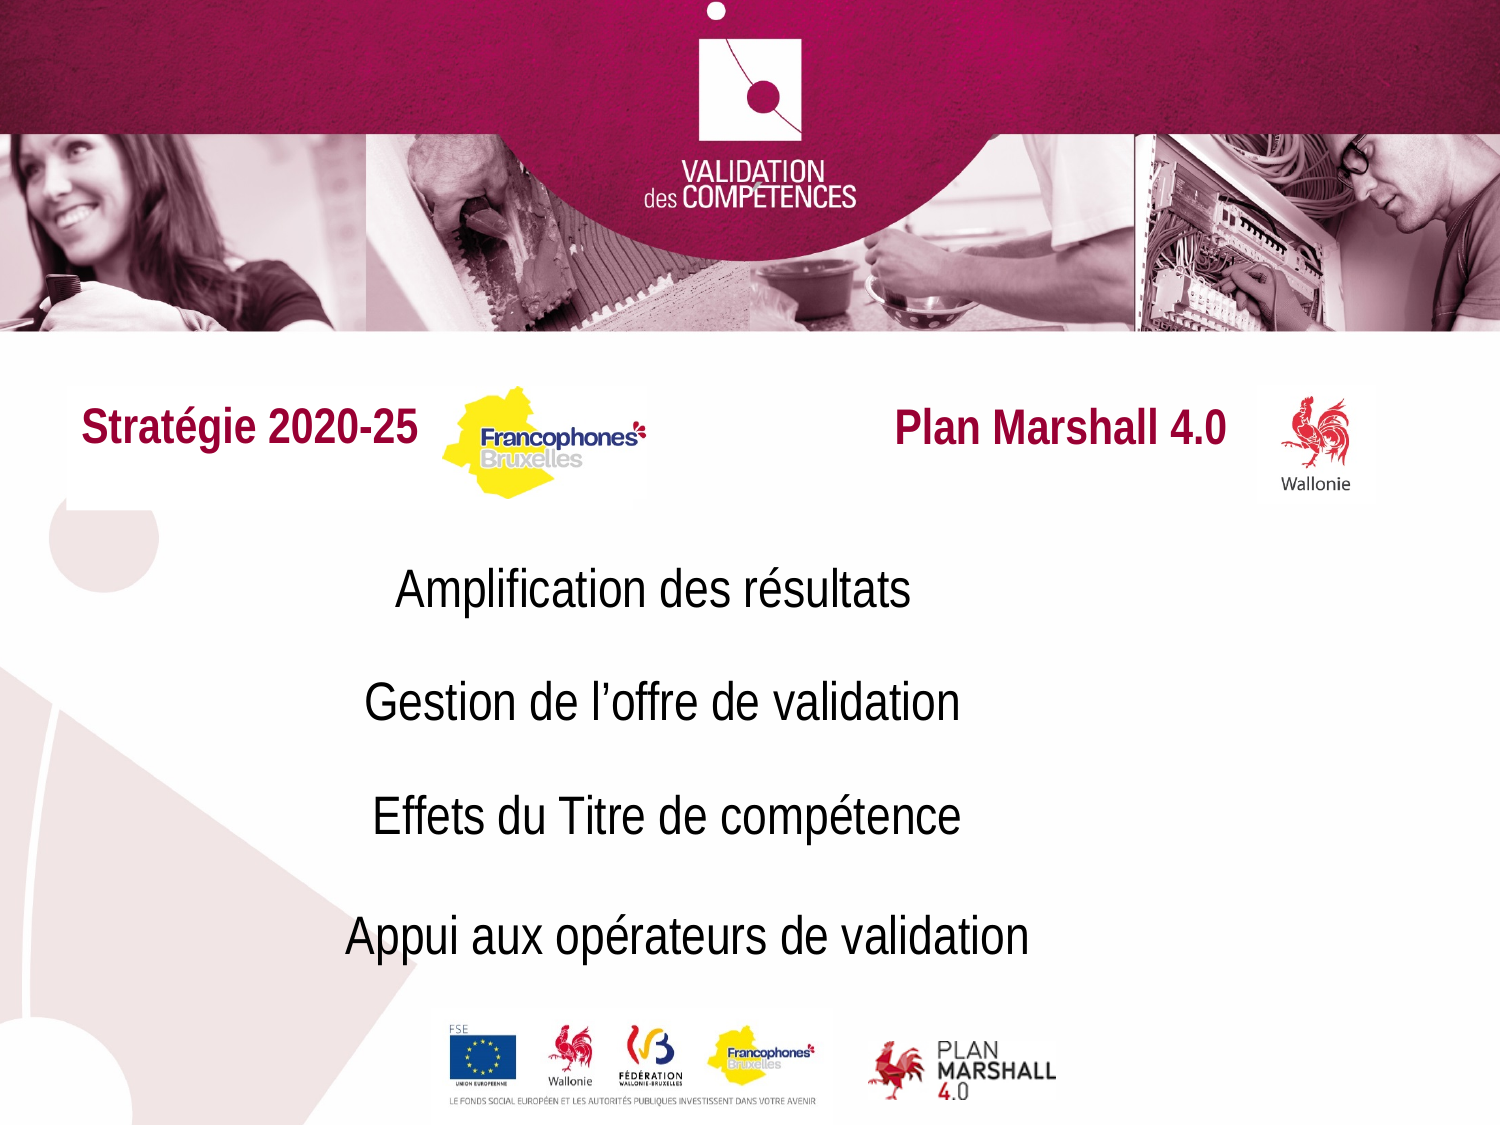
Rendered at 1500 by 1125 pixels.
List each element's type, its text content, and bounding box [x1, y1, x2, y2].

text_box Gestion de l’offre de validation [349, 659, 1082, 739]
text_box Plan Marshall 4.0 [879, 386, 1494, 562]
text_box Amplification des résultats [380, 546, 998, 626]
text_box Effets du Titre de compétence [331, 773, 1005, 854]
text_box Stratégie 2020-25 [66, 385, 634, 511]
picture [0, 0, 1500, 1125]
text_box Appui aux opérateurs de validation [331, 893, 1058, 973]
